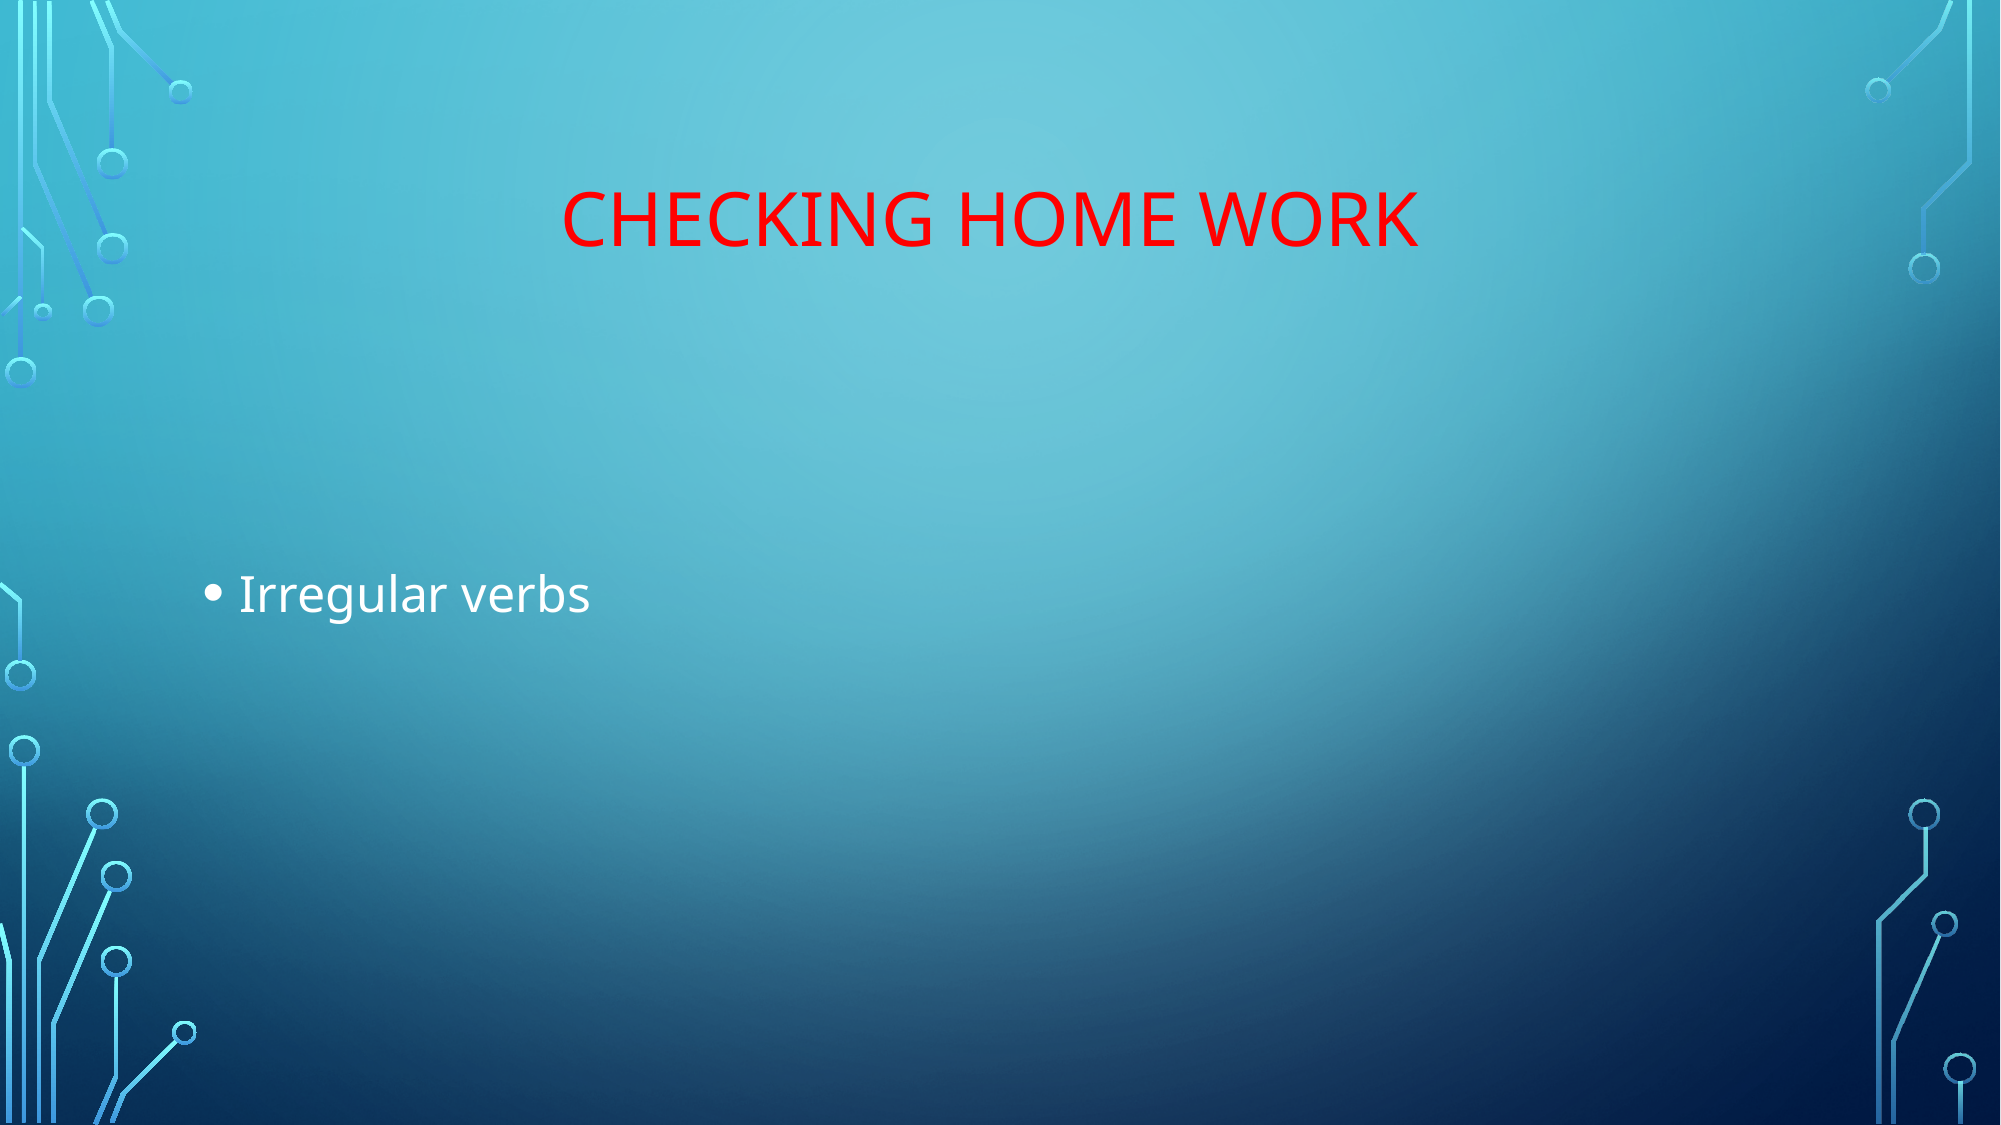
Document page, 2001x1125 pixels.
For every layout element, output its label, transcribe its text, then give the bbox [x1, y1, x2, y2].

list Irregular verbs [187, 369, 1813, 950]
title Checking home work [187, 101, 1813, 344]
